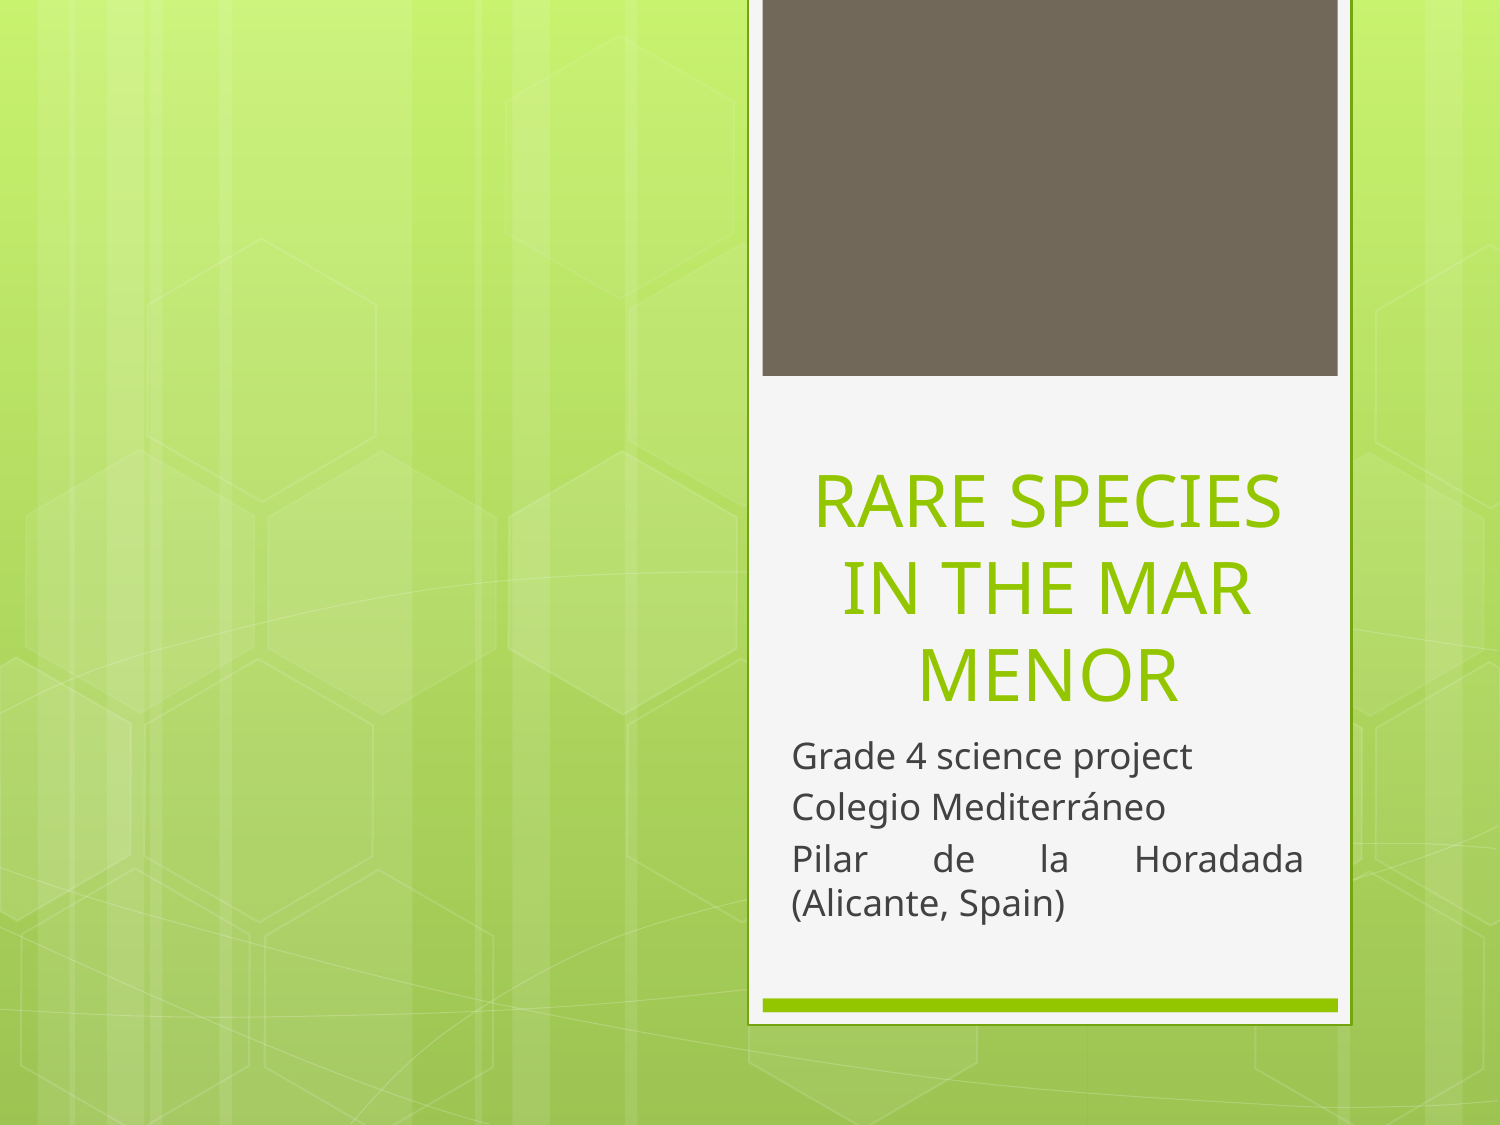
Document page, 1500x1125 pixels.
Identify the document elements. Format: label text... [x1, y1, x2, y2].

title RARE SPECIES IN THE MAR MENOR [776, 444, 1320, 724]
subtitle Grade 4 science project Colegio Mediterráneo Pilar de la Horadada (Alicante, Spain) [776, 725, 1320, 933]
